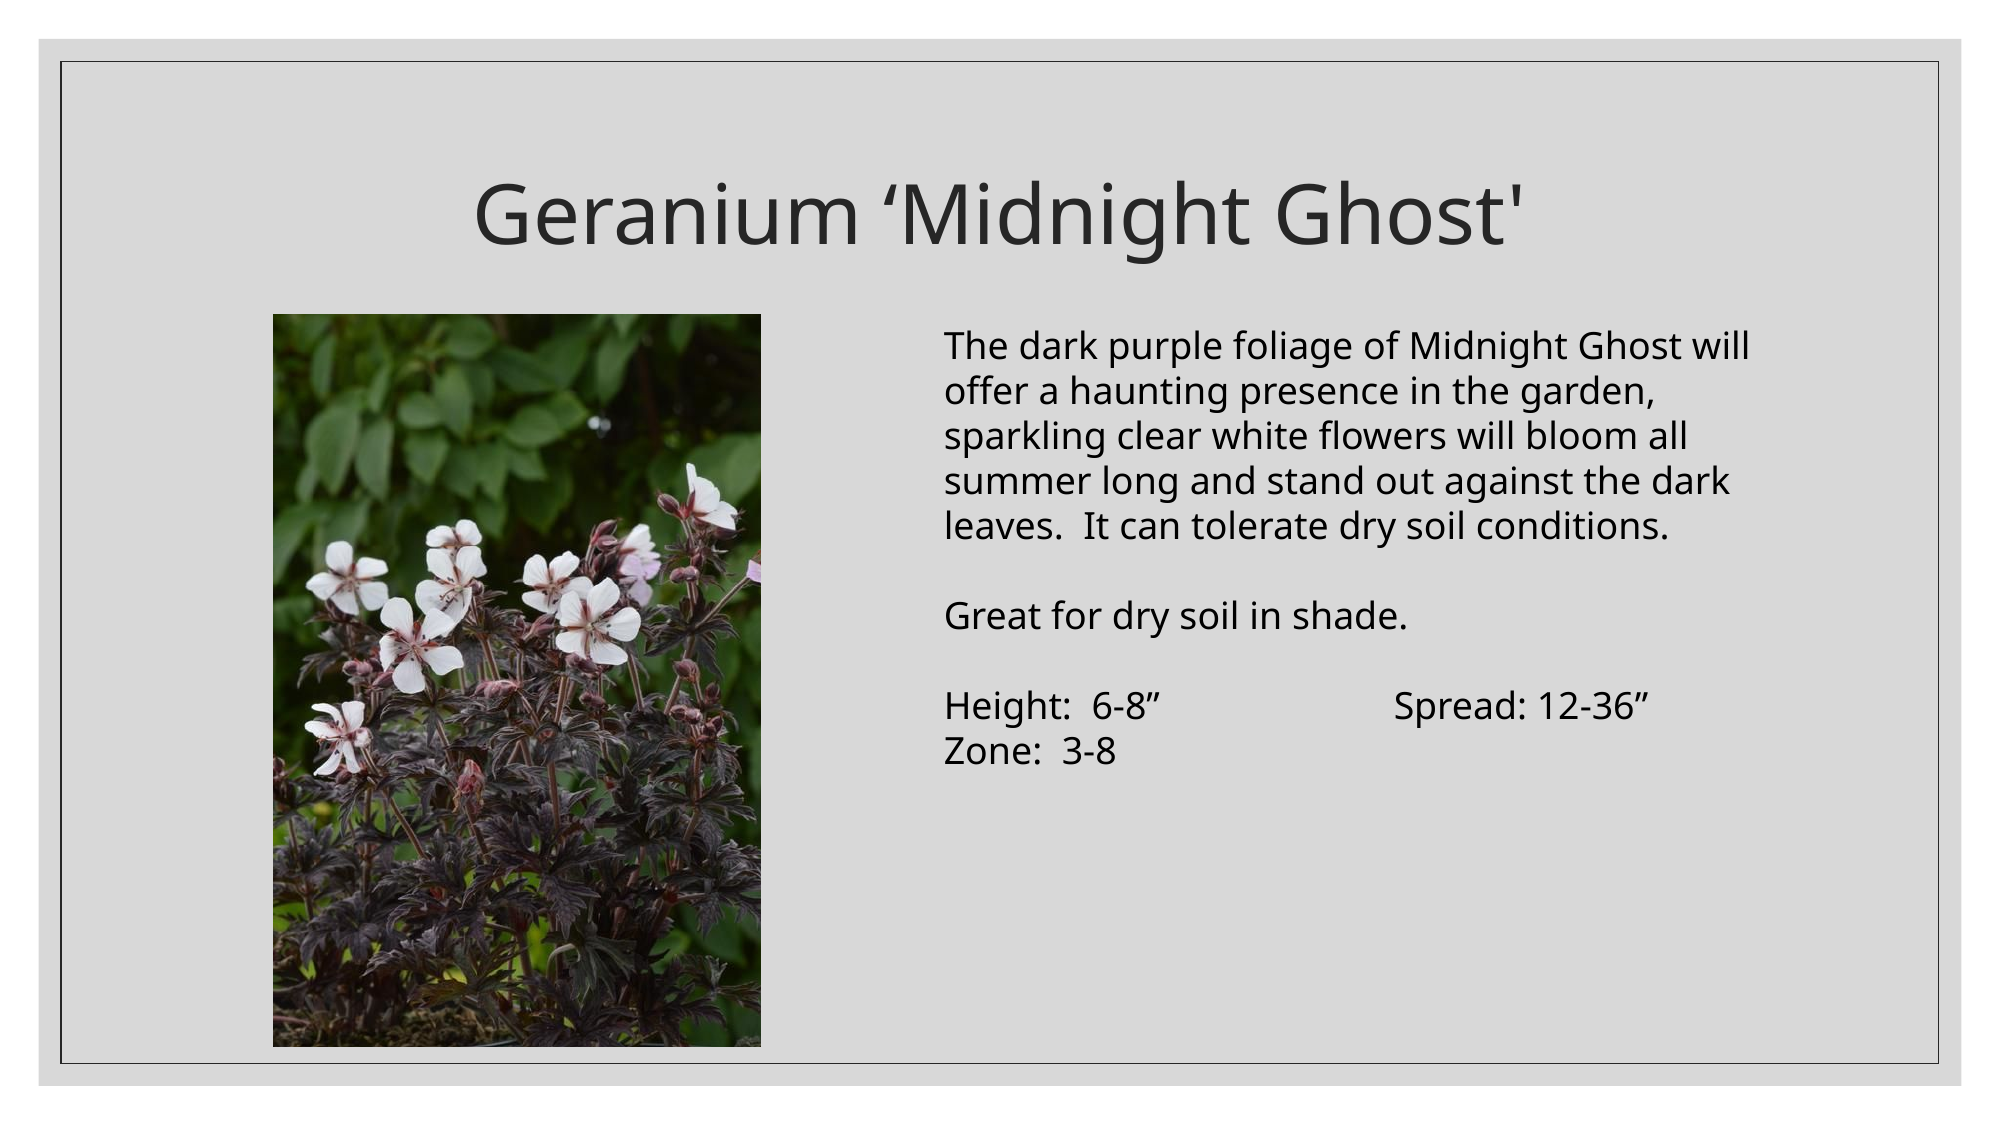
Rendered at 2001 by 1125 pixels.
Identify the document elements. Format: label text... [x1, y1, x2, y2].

text_box The dark purple foliage of Midnight Ghost will offer a haunting presence in the garden, sparkling clear white flowers will bloom all summer long and stand out against the dark leaves. It can tolerate dry soil conditions. Great for dry soil in shade. Height: 6-8” Spread: 12-36” Zone: 3-8 [929, 314, 1825, 780]
title Geranium ‘Midnight Ghost' [174, 105, 1825, 331]
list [273, 314, 761, 1048]
